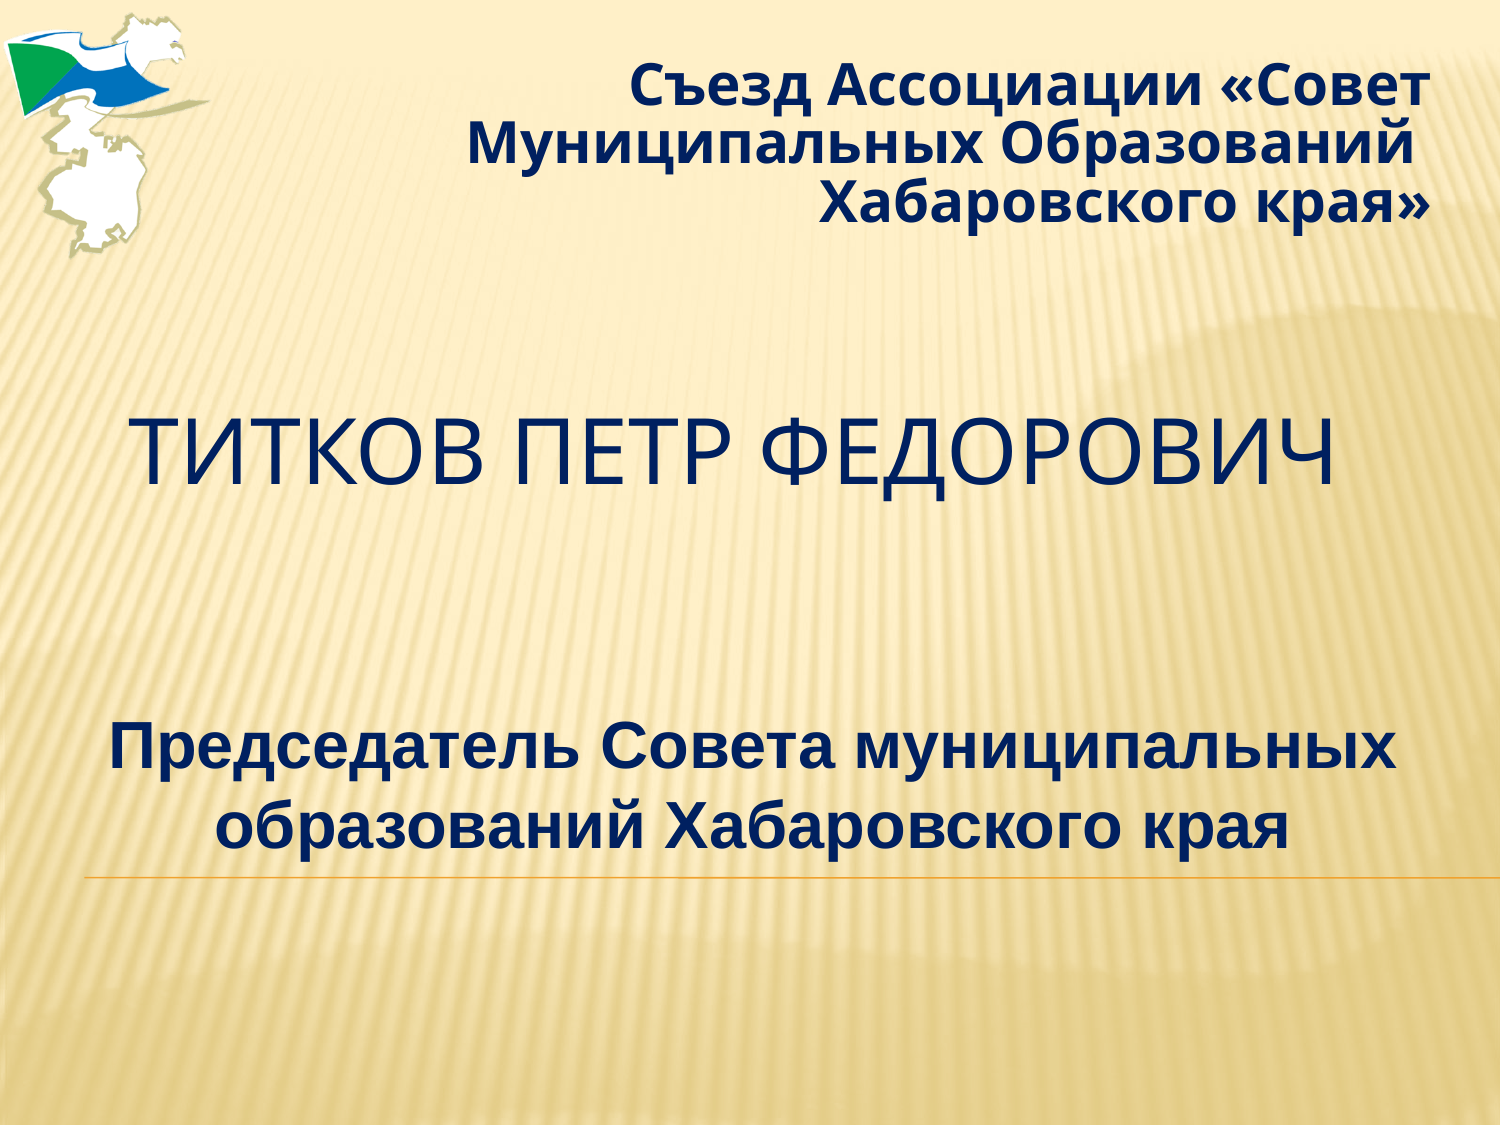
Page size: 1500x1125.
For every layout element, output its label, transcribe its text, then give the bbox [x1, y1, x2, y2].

picture [0, 0, 219, 266]
text_box Съезд Ассоциации «Совет Муниципальных Образований Хабаровского края» [395, 51, 1447, 242]
title Титков Петр Федорович [53, 385, 1441, 586]
subtitle Председатель Совета муниципальных образований Хабаровского края [59, 719, 1448, 870]
